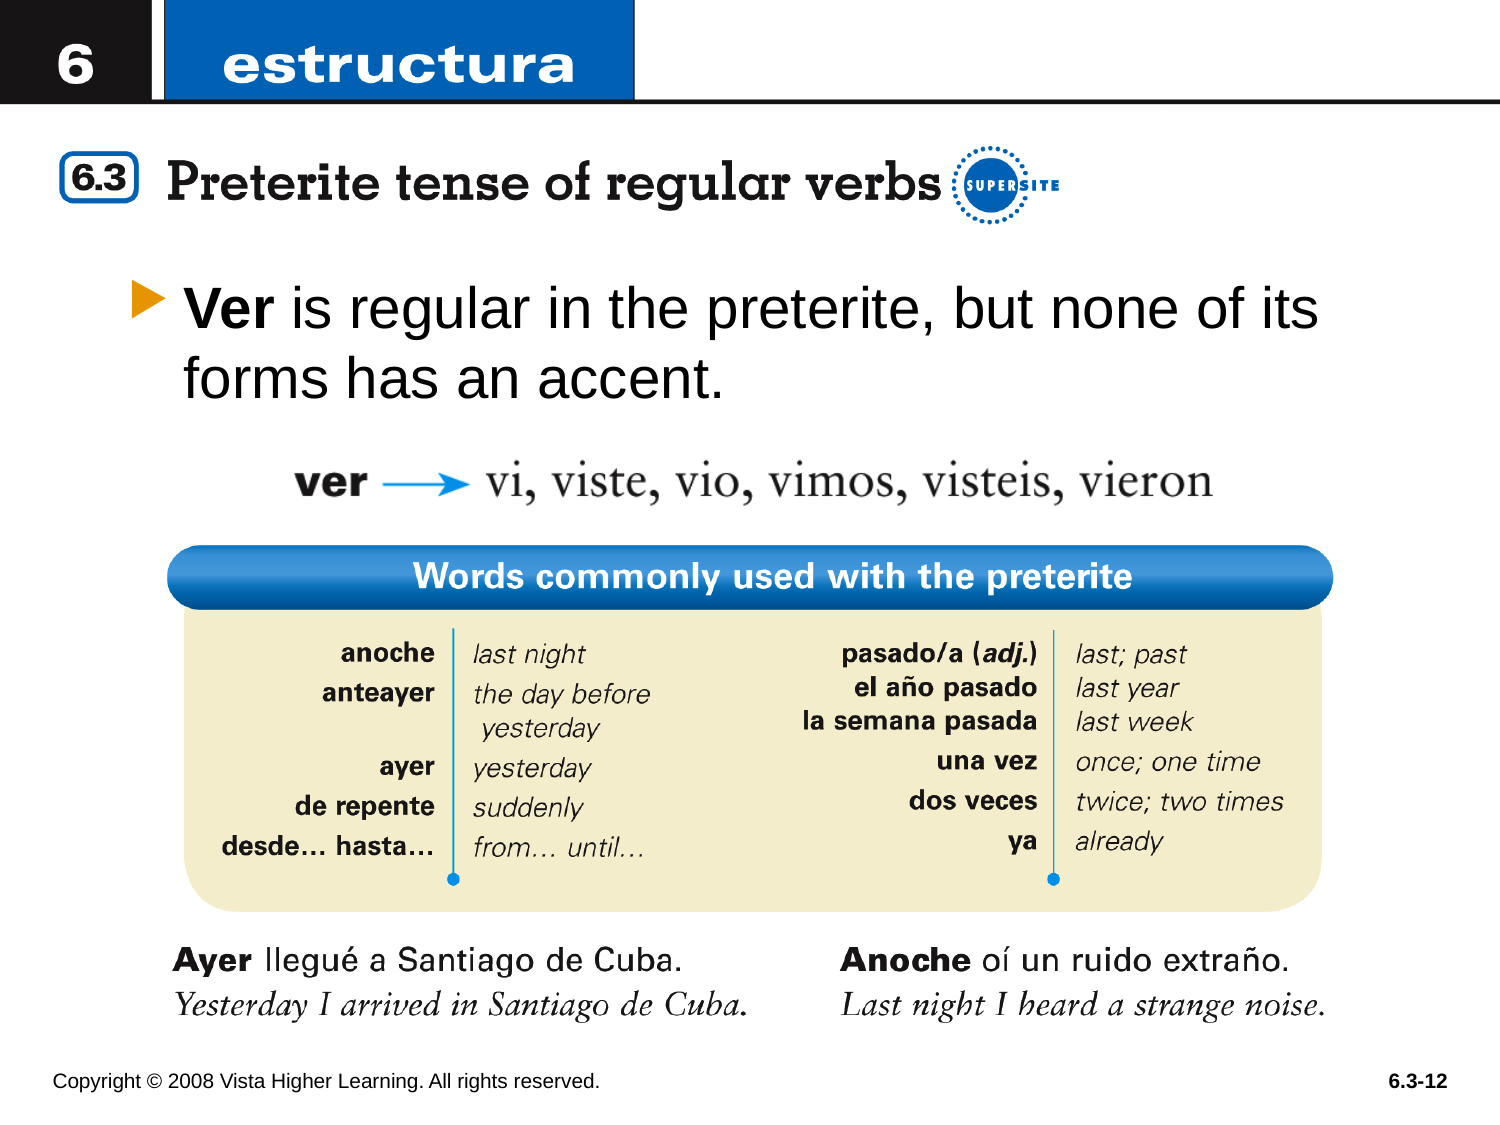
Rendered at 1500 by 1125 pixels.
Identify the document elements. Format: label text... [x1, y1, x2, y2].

list Ver is regular in the preterite, but none of its forms has an accent. [112, 262, 1388, 938]
picture [262, 449, 1238, 520]
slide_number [1074, 1024, 1463, 1101]
footer Copyright © 2008 Vista Higher Learning. All rights reserved. [37, 1024, 1051, 1101]
picture [149, 537, 1351, 1038]
picture [0, 0, 1500, 228]
